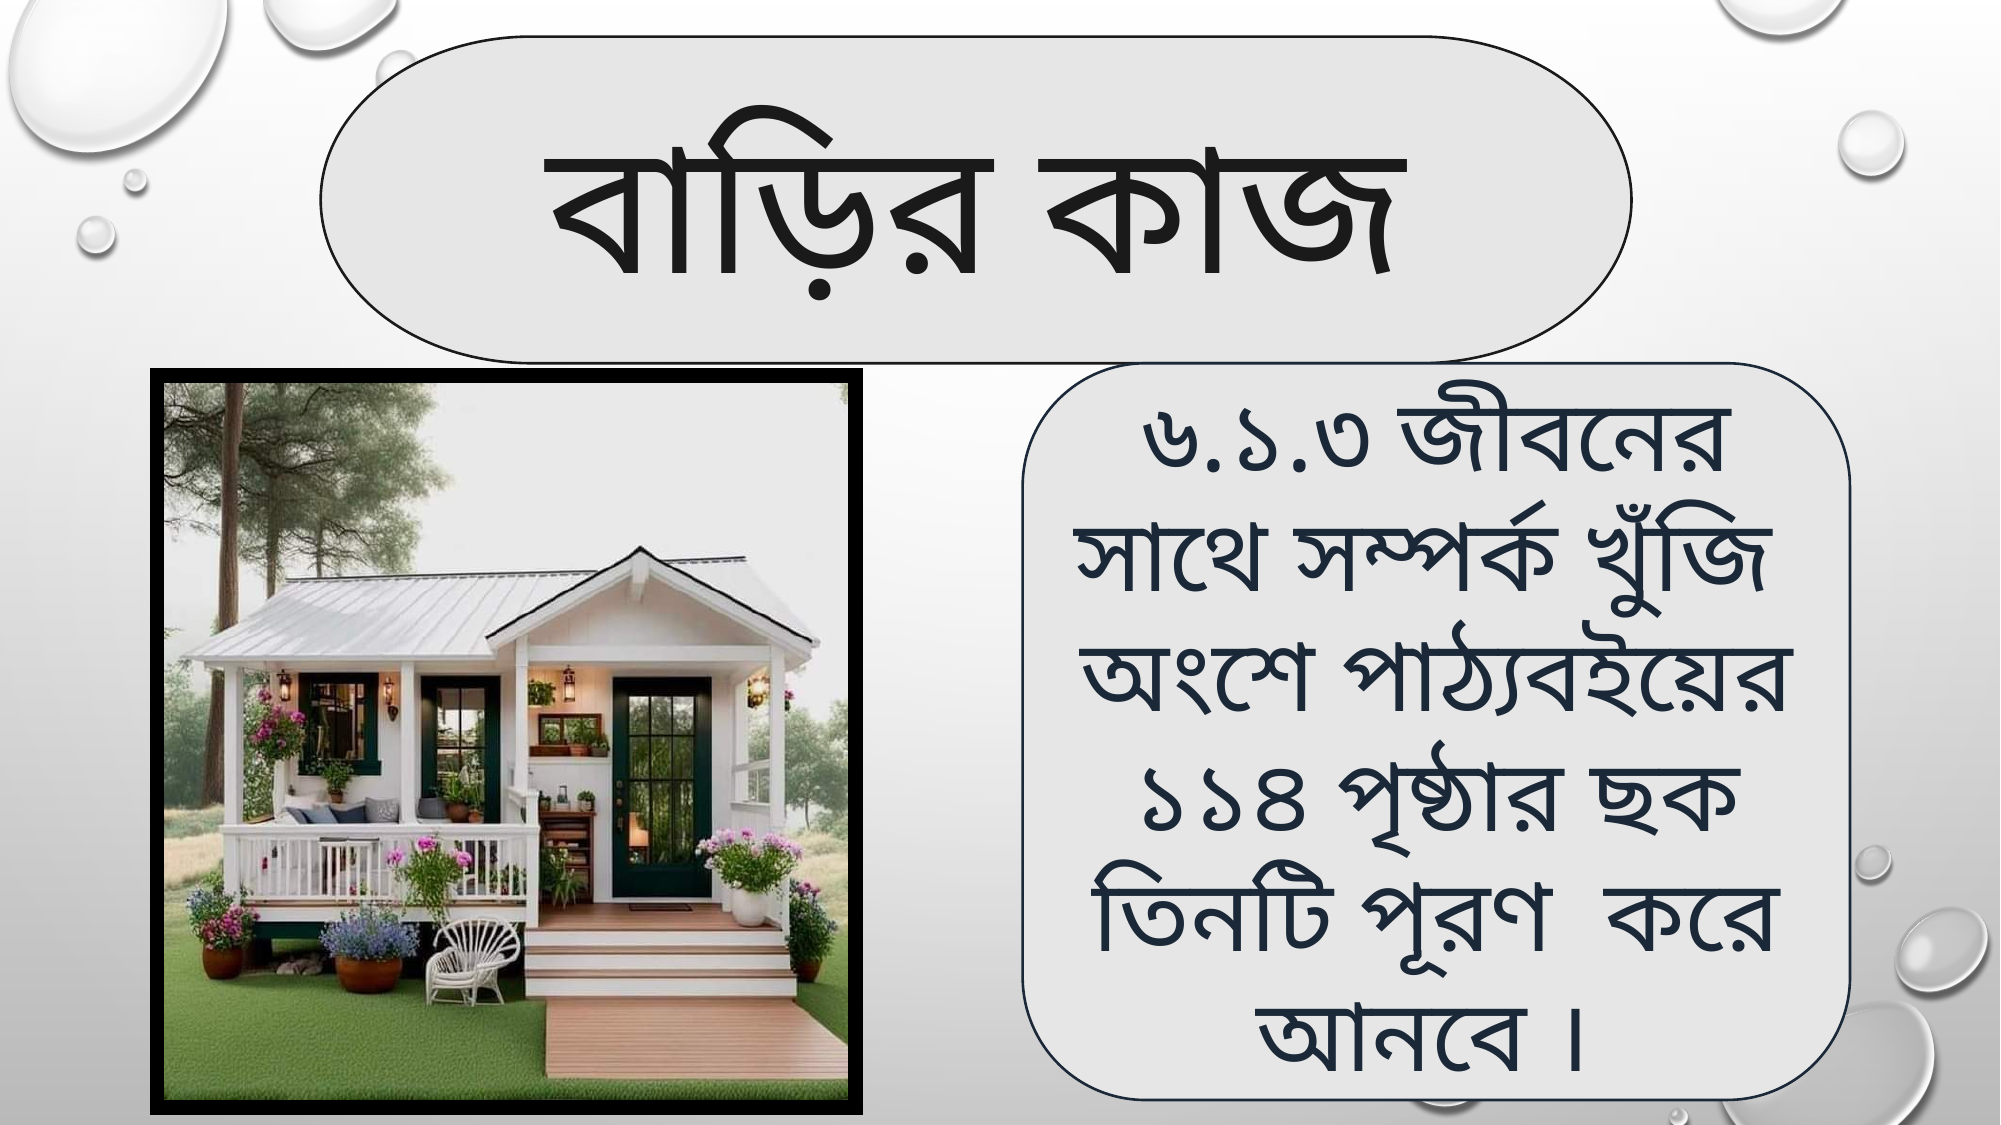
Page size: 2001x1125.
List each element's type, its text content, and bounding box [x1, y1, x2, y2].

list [164, 382, 849, 1101]
picture [0, 0, 2000, 1125]
text_box বাড়ির কাজ [319, 35, 1633, 365]
text_box ৬.১.৩ জীবনের সাথে সম্পর্ক খুঁজি অংশে পাঠ্যবইয়ের ১১৪ পৃষ্ঠার ছক তিনটি পূরণ করে আনবে । [1021, 361, 1852, 1102]
